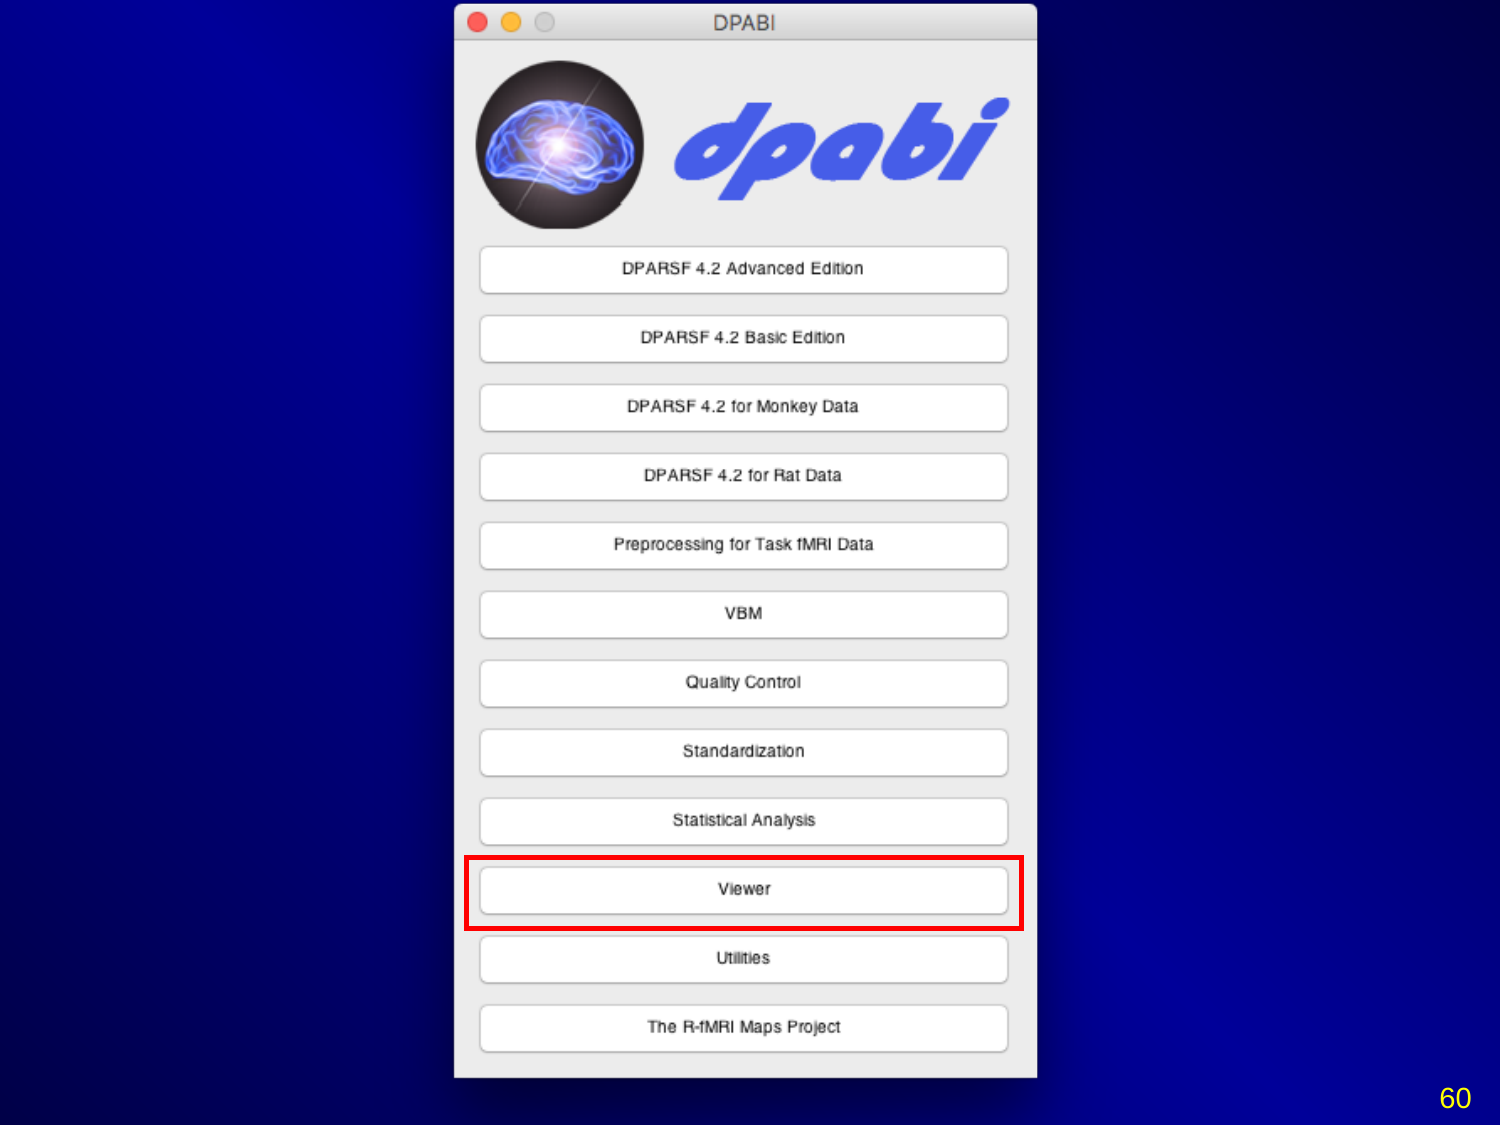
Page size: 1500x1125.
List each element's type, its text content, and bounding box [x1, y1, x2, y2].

picture [359, 0, 1132, 1125]
footer 60 [1411, 1072, 1500, 1125]
